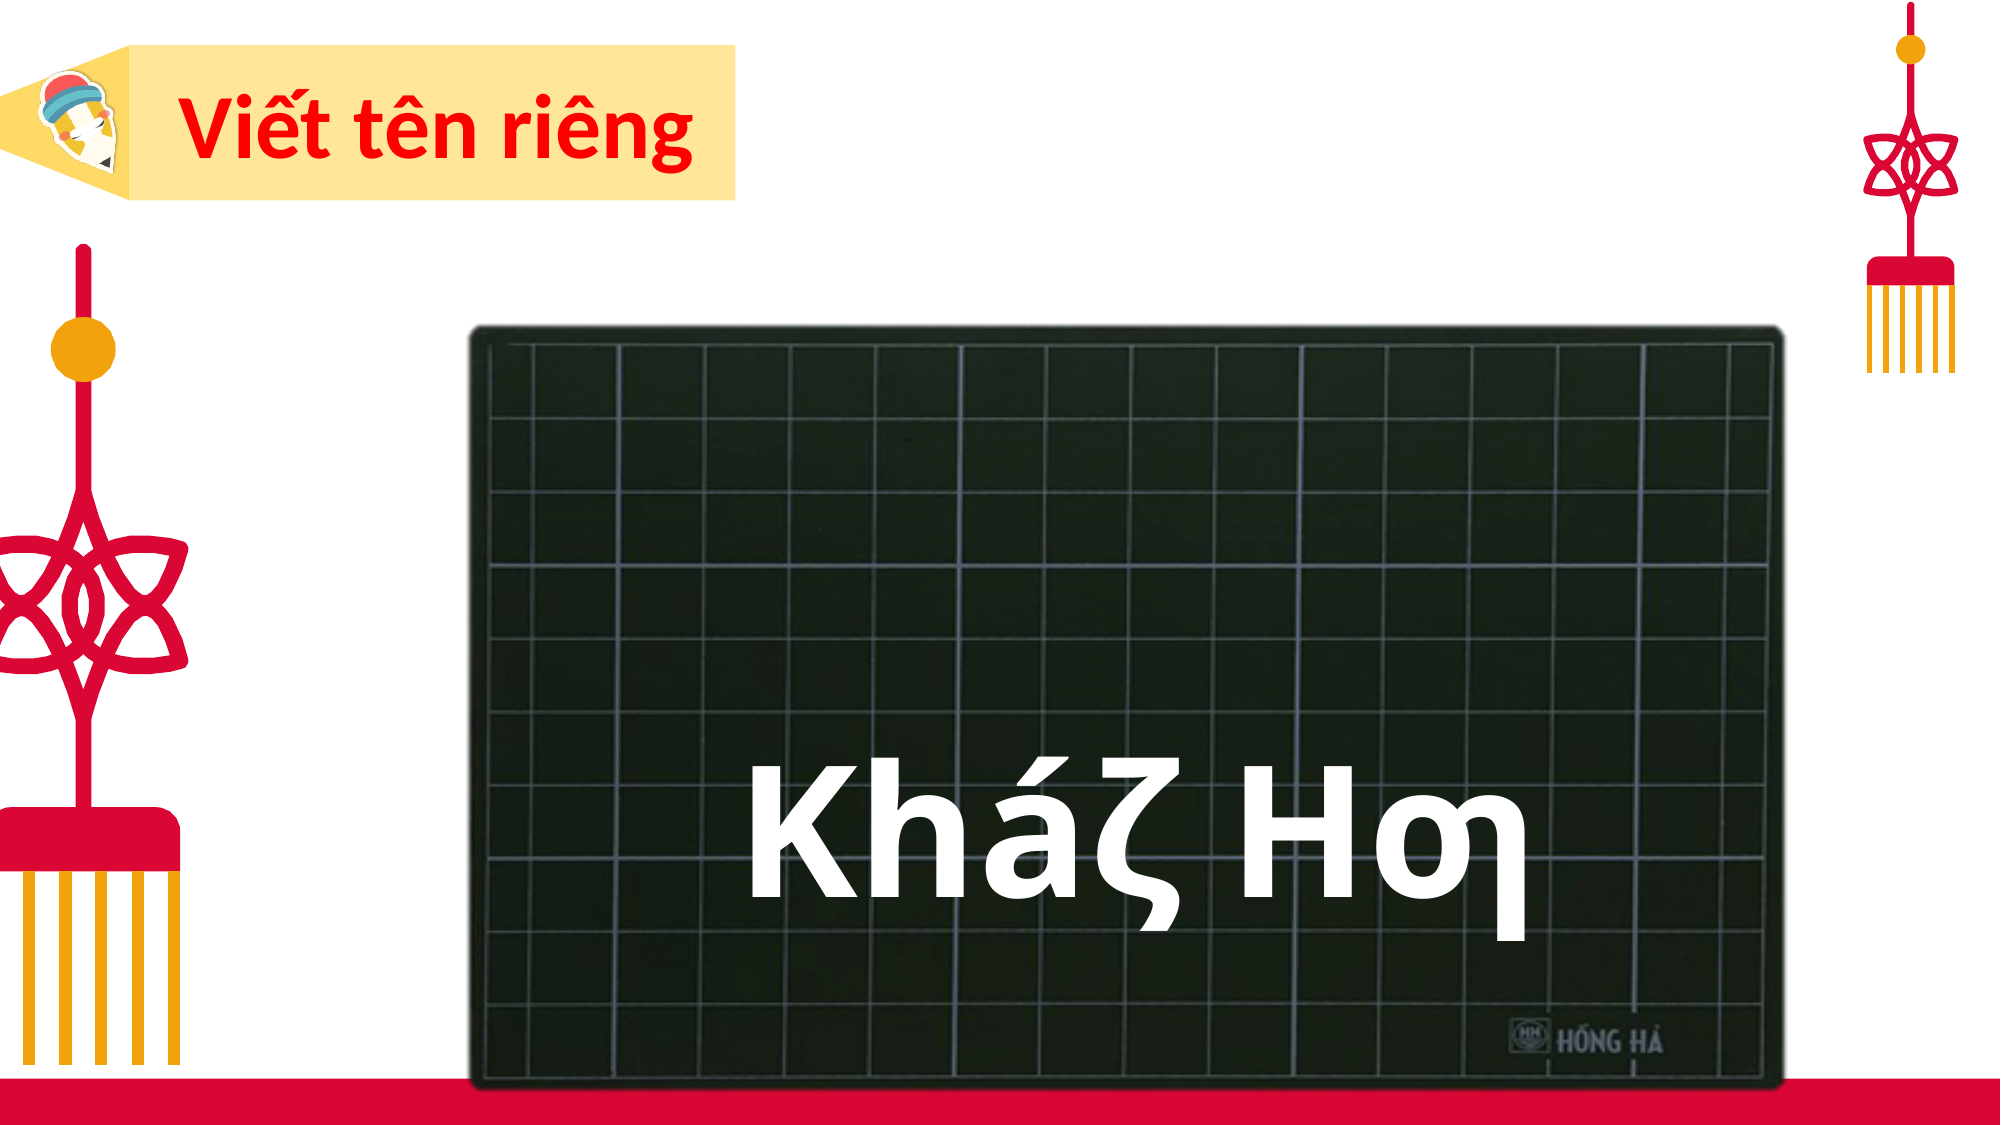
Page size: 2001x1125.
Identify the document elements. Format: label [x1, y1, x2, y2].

text_box [0, 45, 800, 201]
text_box [0, 549, 432, 760]
picture [432, 305, 1823, 1125]
text_box [1725, 139, 2000, 235]
text_box [1823, 1077, 2000, 1125]
text_box [0, 1077, 432, 1125]
